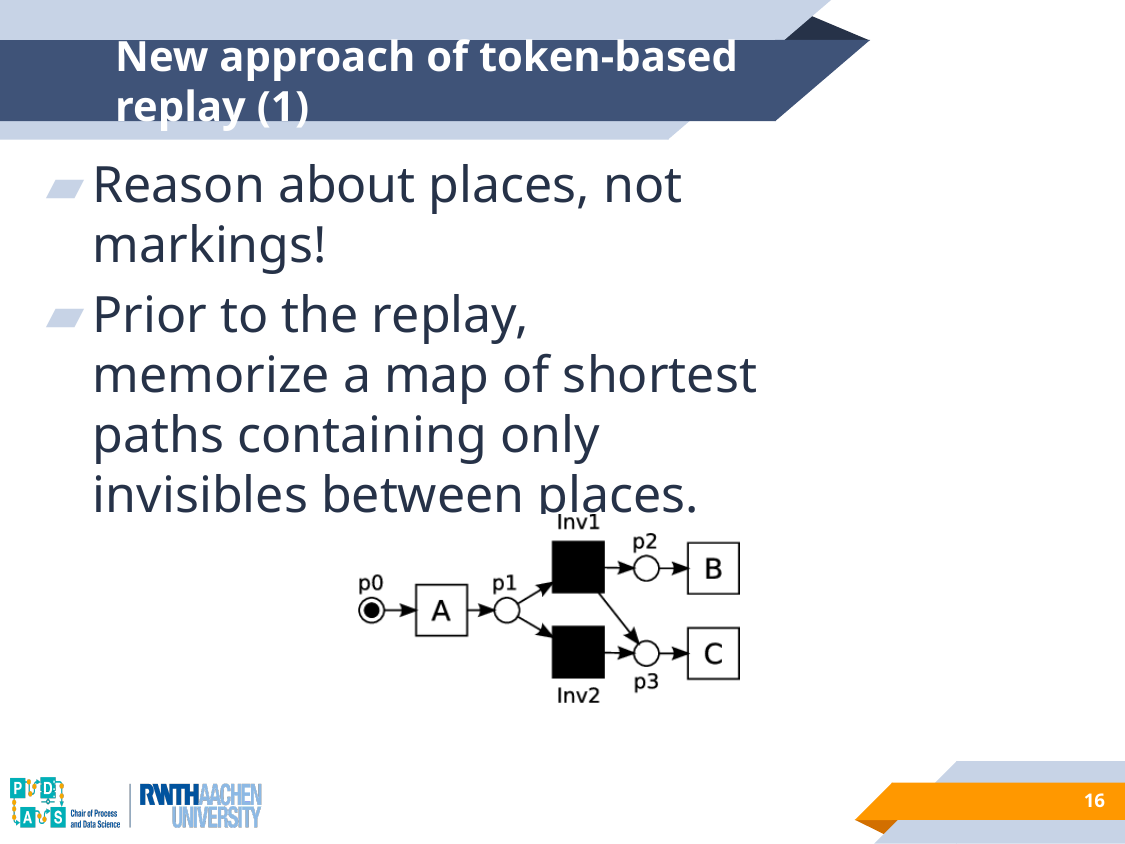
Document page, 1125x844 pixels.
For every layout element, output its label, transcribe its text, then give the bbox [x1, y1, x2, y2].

picture [0, 762, 271, 844]
picture [358, 514, 740, 704]
slide_number 16 [937, 782, 1121, 820]
list Reason about places, not markings! Prior to the replay, memorize a map of shortest paths containing only invisibles between places. [21, 178, 776, 566]
title New approach of token-based replay (1) [100, 40, 776, 119]
